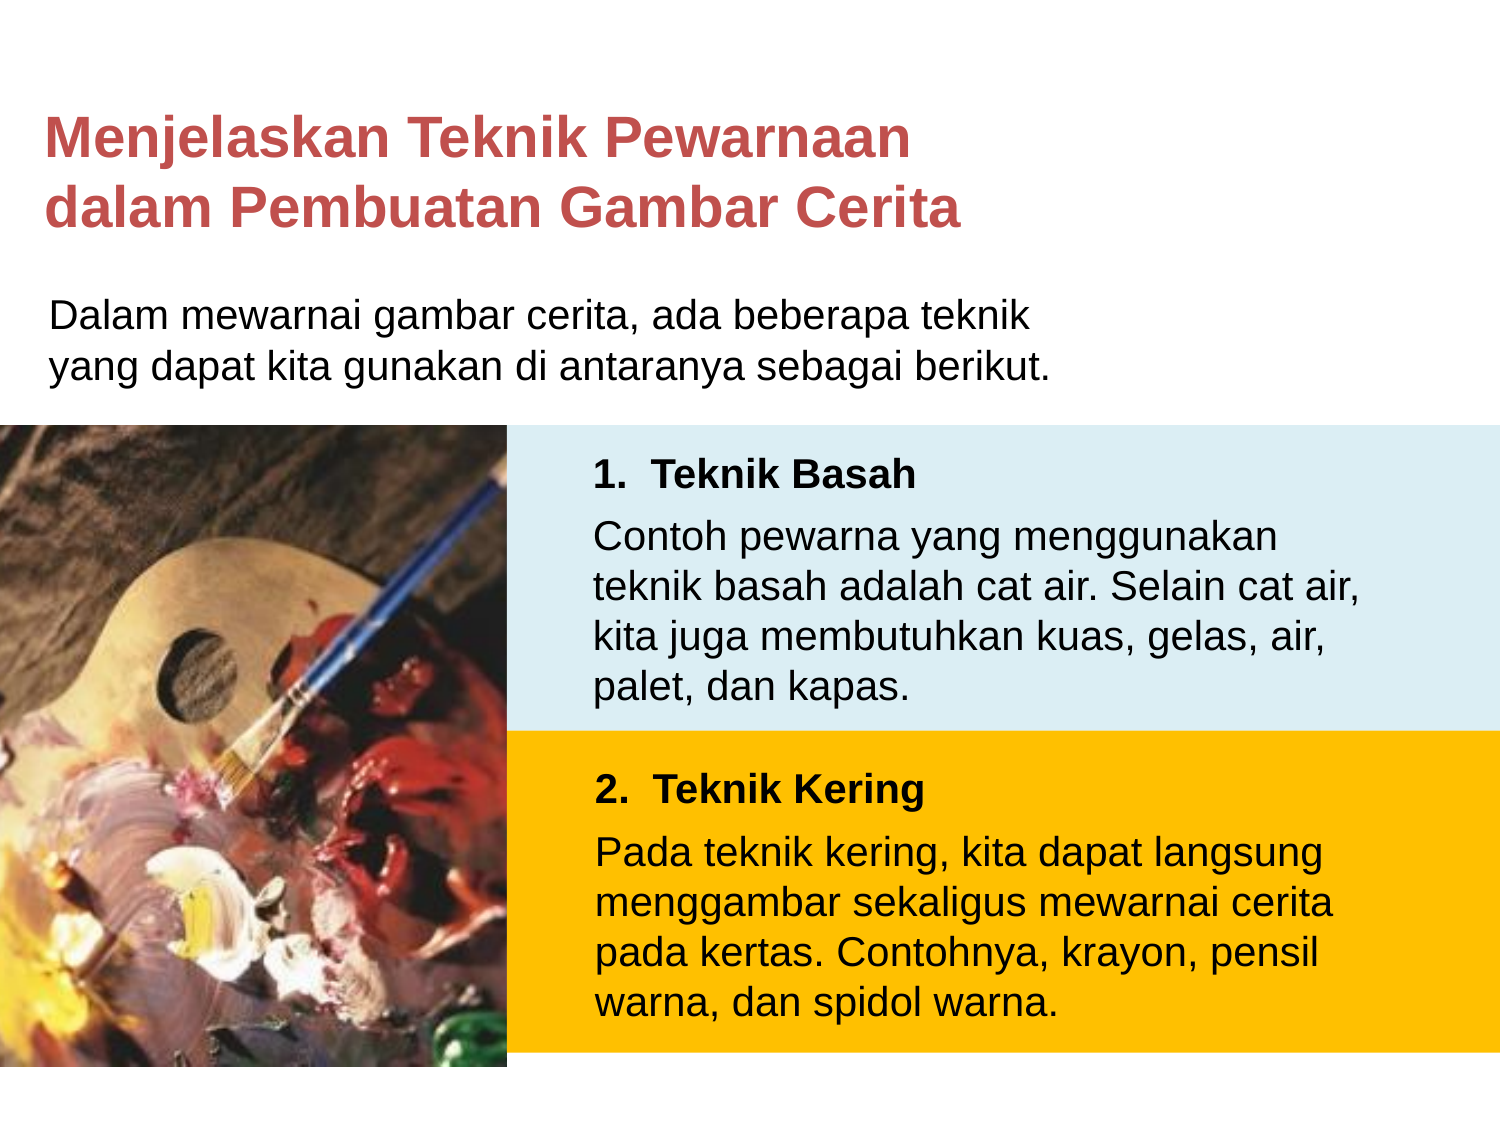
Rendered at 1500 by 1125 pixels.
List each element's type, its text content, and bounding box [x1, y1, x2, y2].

text_box Dalam mewarnai gambar cerita, ada beberapa teknik yang dapat kita gunakan di antaranya sebagai berikut. [33, 280, 1108, 396]
text_box Menjelaskan Teknik Pewarnaan dalam Pembuatan Gambar Cerita [29, 92, 1058, 247]
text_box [506, 424, 1500, 729]
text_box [506, 730, 1500, 1053]
picture [0, 424, 508, 1067]
